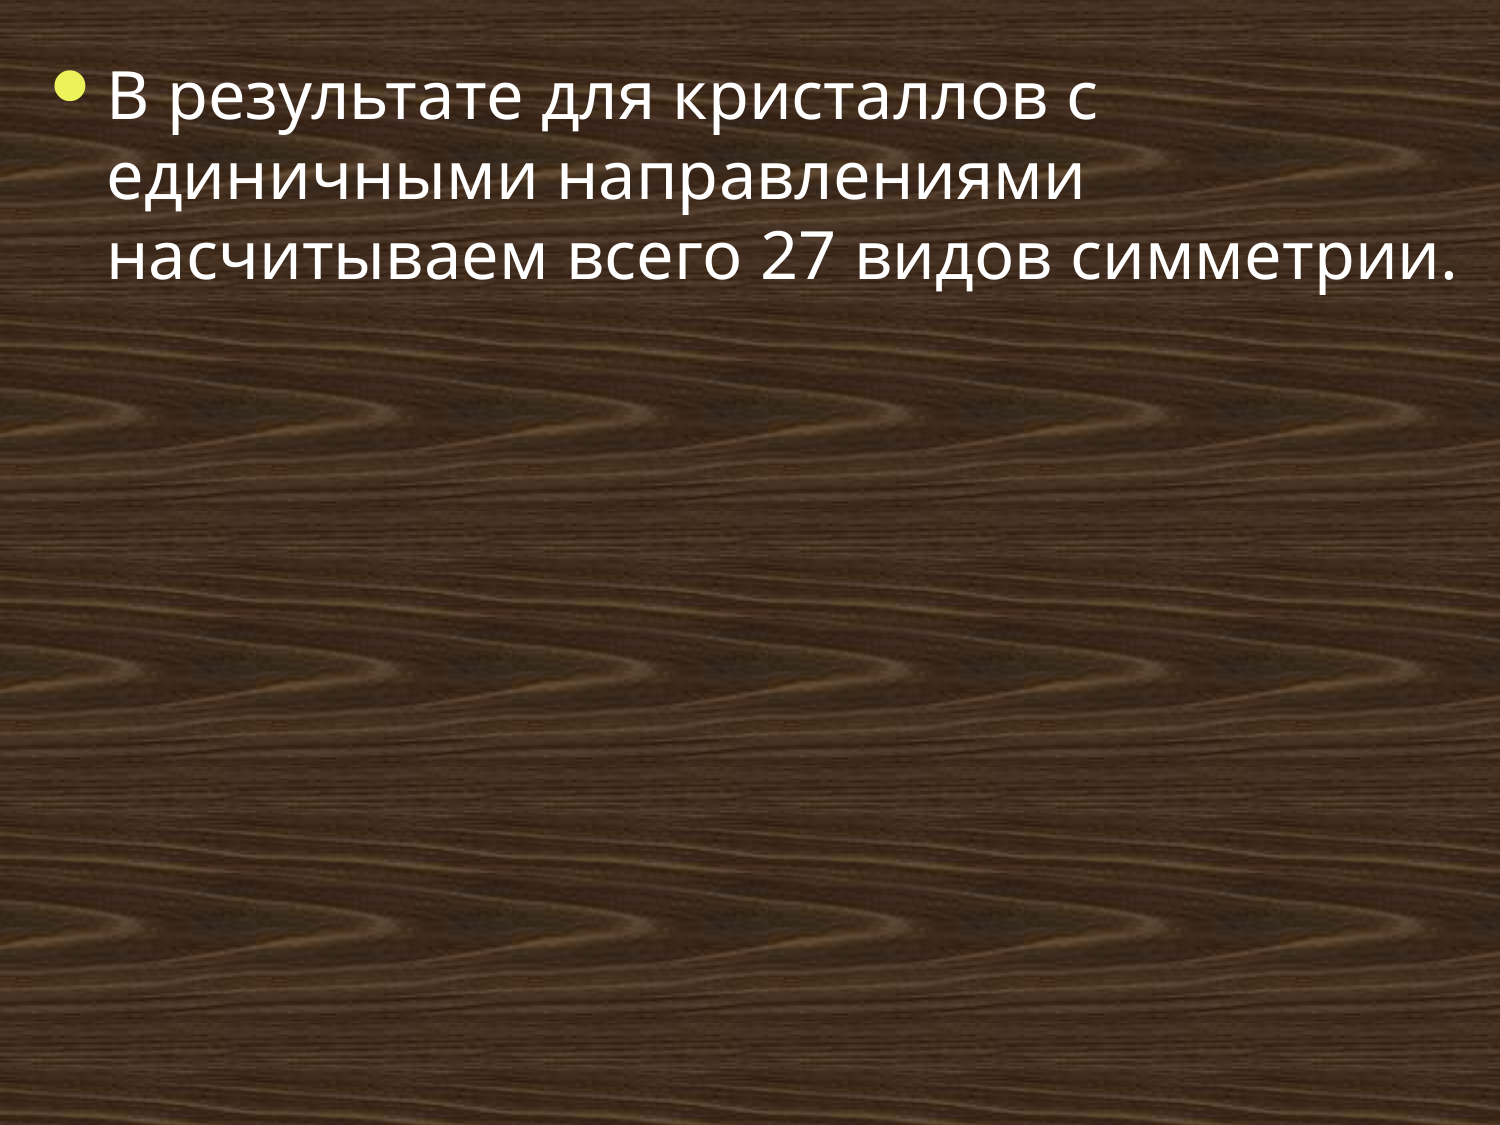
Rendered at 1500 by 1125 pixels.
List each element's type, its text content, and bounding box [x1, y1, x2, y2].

picture [0, 0, 1500, 1125]
list В результате для кристаллов с единичными направлениями насчитываем всего 27 видов симметрии. [35, 45, 1500, 1006]
